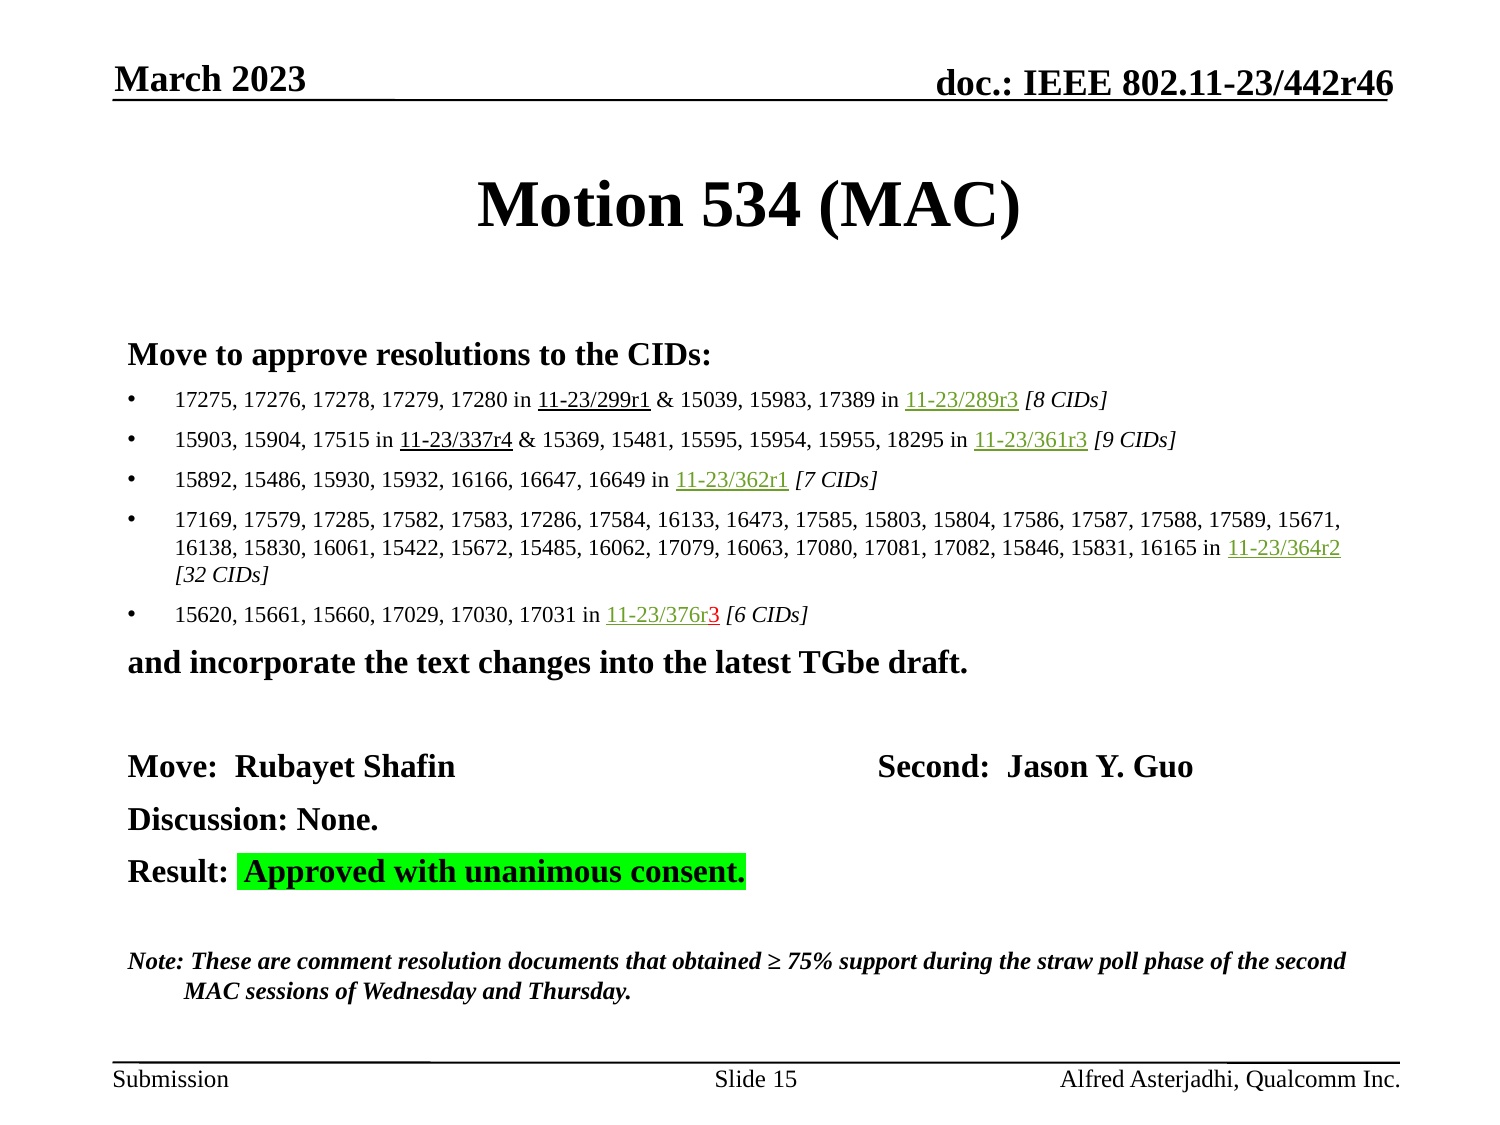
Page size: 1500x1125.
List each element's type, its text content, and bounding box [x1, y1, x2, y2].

title Motion 534 (MAC) [112, 112, 1388, 288]
list Move to approve resolutions to the CIDs: 17275, 17276, 17278, 17279, 17280 in 11-23/299r1 & 15039, 15983, 17389 in 11-23/289r3 [8 CIDs] 15903, 15904, 17515 in 11-23/337r4 & 15369, 15481, 15595, 15954, 15955, 18295 in 11-23/361r3 [9 CIDs] 15892, 15486, 15930, 15932, 16166, 16647, 16649 in 11-23/362r1 [7 CIDs] 17169, 17579, 17285, 17582, 17583, 17286, 17584, 16133, 16473, 17585, 15803, 15804, 17586, 17587, 17588, 17589, 15671, 16138, 15830, 16061, 15422, 15672, 15485, 16062, 17079, 16063, 17080, 17081, 17082, 15846, 15831, 16165 in 11-23/364r2 [32 CIDs] 15620, 15661, 15660, 17029, 17030, 17031 in 11-23/376r3 [6 CIDs] and incorporate the text changes into the latest TGbe draft. Move: Rubayet Shafin Second: Jason Y. Guo Discussion: None. Result: Approved with unanimous consent. Note: These are comment resolution documents that obtained ≥ 75% support during the straw poll phase of the second MAC sessions of Wednesday and Thursday. [112, 324, 1388, 1063]
footer Alfred Asterjadhi, Qualcomm Inc. [878, 1061, 1402, 1093]
slide_number Slide 15 [712, 1061, 800, 1123]
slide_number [114, 54, 423, 100]
